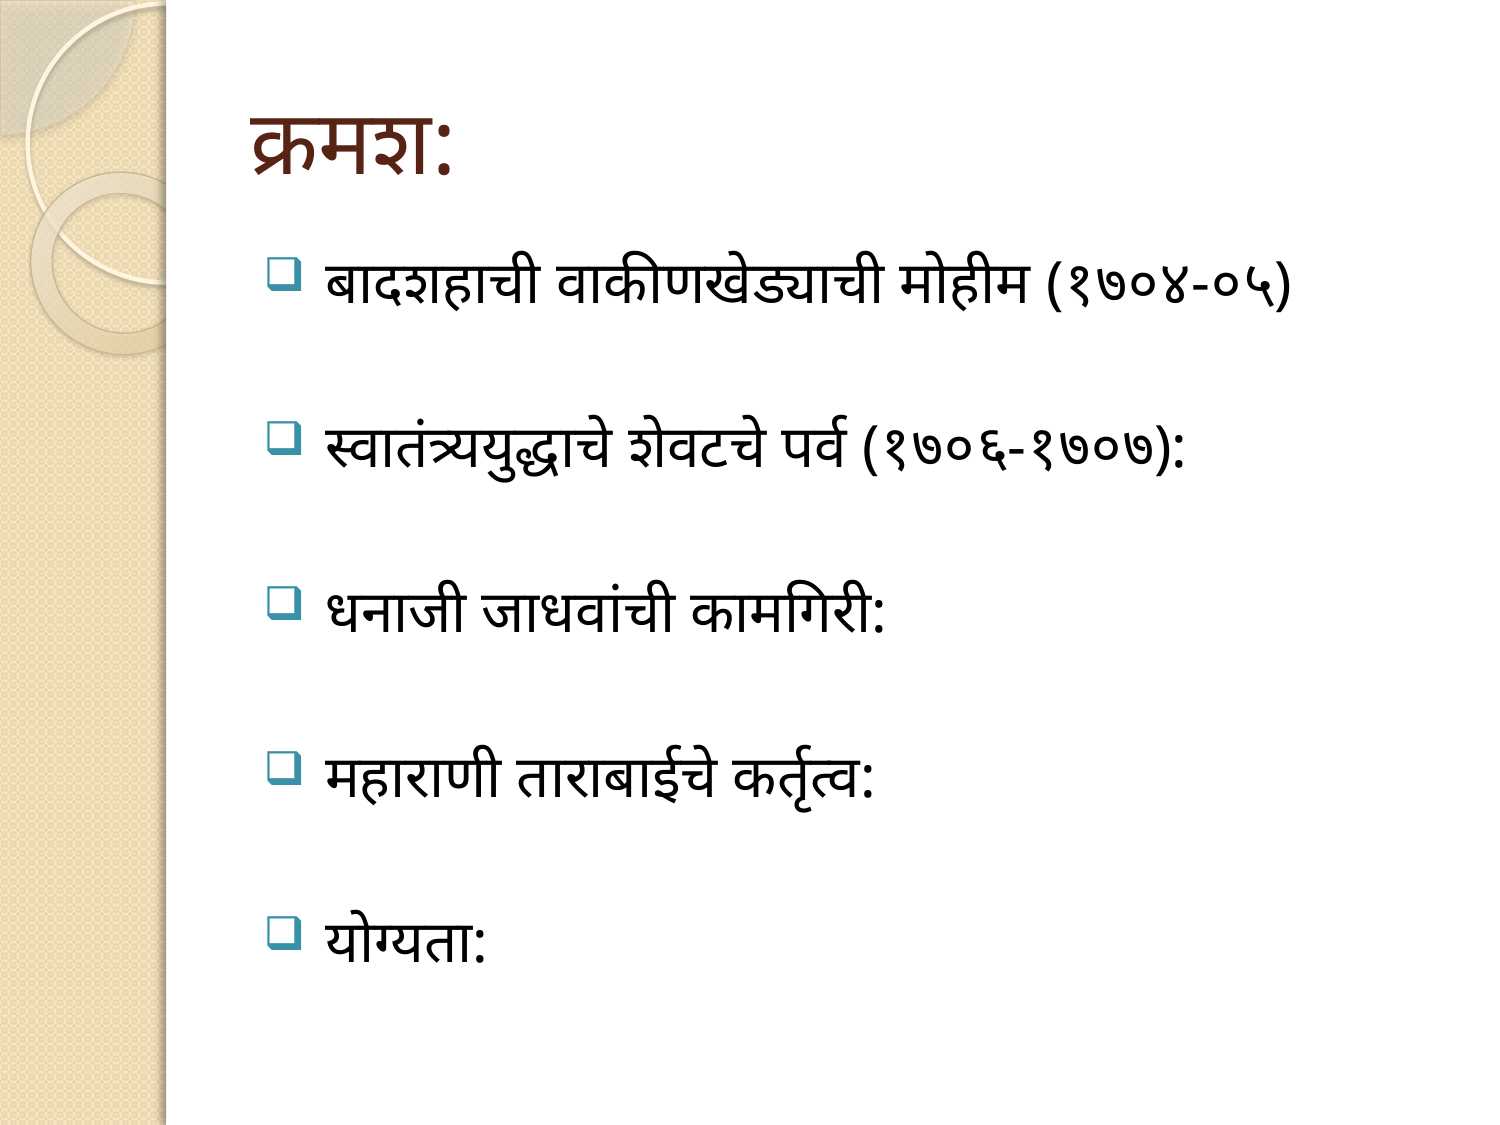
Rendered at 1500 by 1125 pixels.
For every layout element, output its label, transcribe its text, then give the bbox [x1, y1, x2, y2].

list बादशहाची वाकीणखेड्याची मोहीम (१७०४-०५) स्वातंत्र्ययुद्धाचे शेवटचे पर्व (१७०६-१७०७): धनाजी जाधवांची कामगिरी: महाराणी ताराबाईचे कर्तृत्व: योग्यता: [235, 237, 1466, 1025]
title क्रमश: [235, 45, 1466, 233]
